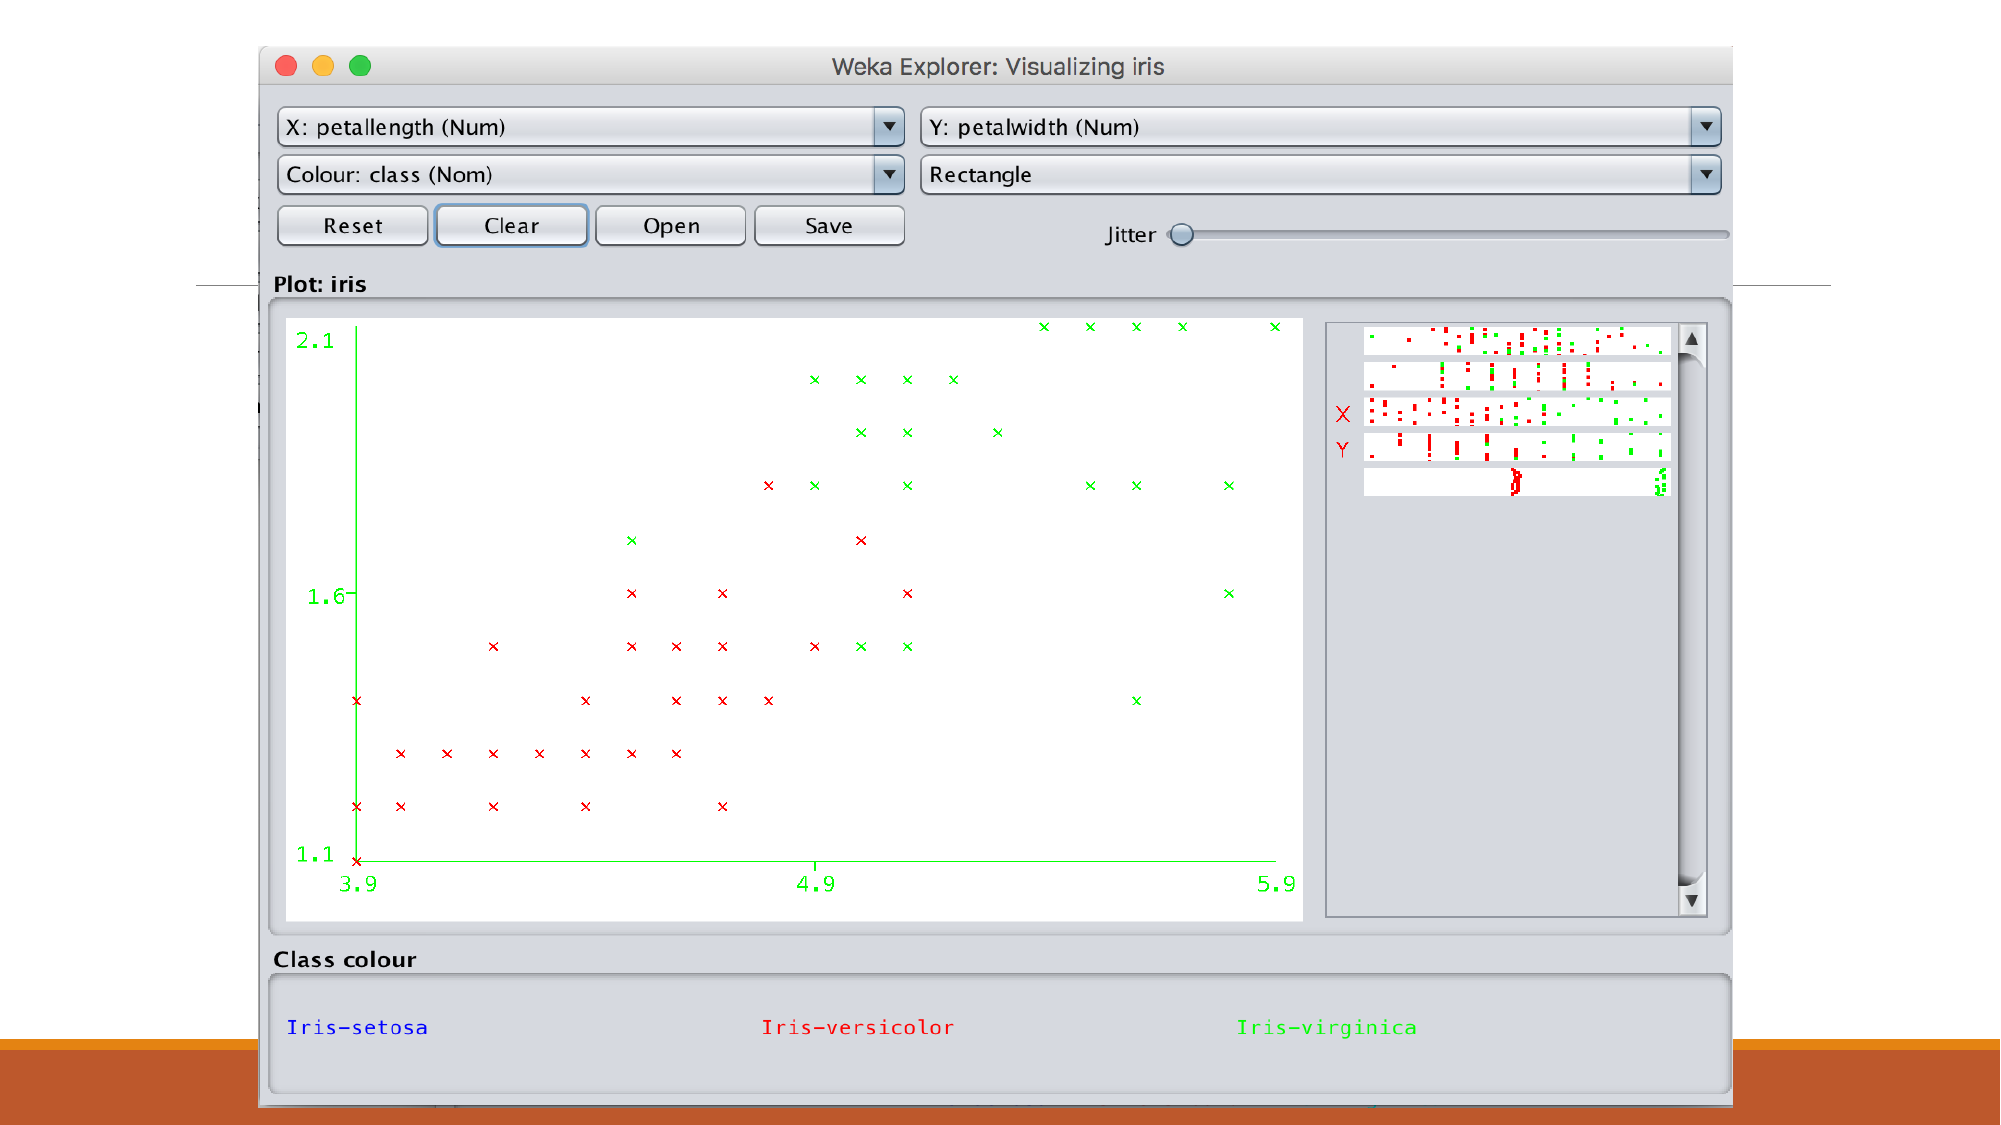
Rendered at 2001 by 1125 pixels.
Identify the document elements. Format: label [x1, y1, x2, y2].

list [257, 46, 1734, 1109]
